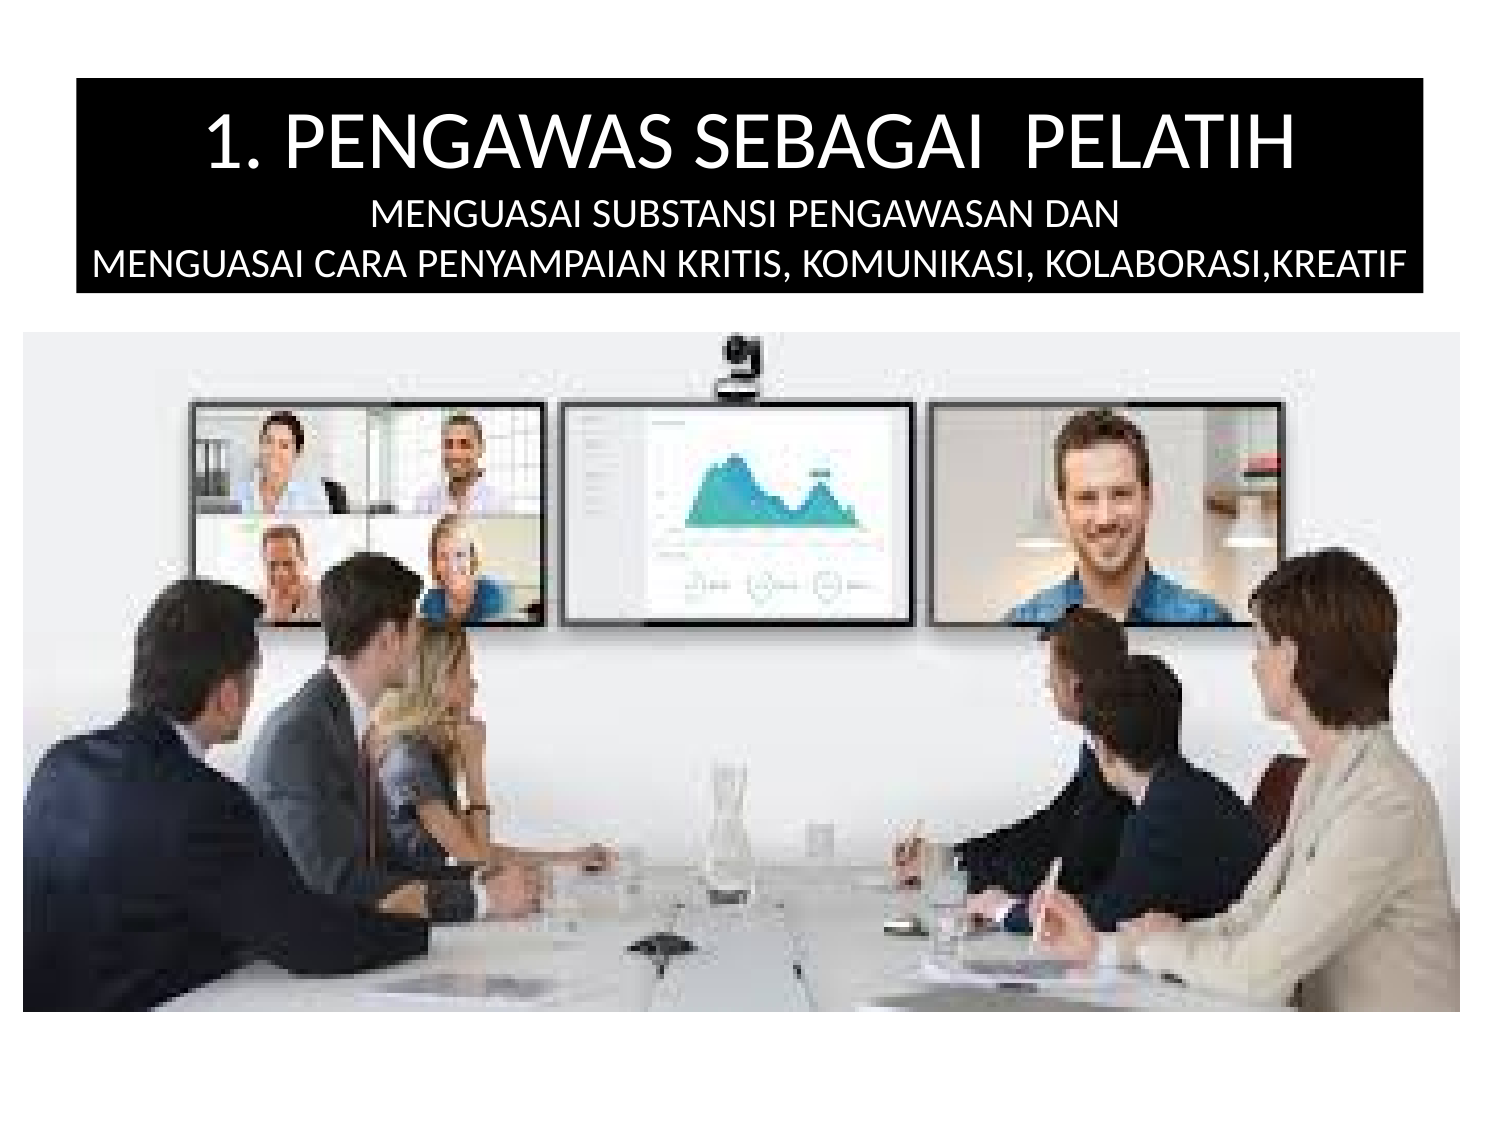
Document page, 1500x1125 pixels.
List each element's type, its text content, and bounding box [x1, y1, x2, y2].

text_box 1. PENGAWAS SEBAGAI PELATIH MENGUASAI SUBSTANSI PENGAWASAN DAN MENGUASAI CARA PENYAMPAIAN KRITIS, KOMUNIKASI, KOLABORASI,KREATIF [76, 78, 1424, 294]
picture [23, 332, 1460, 1012]
